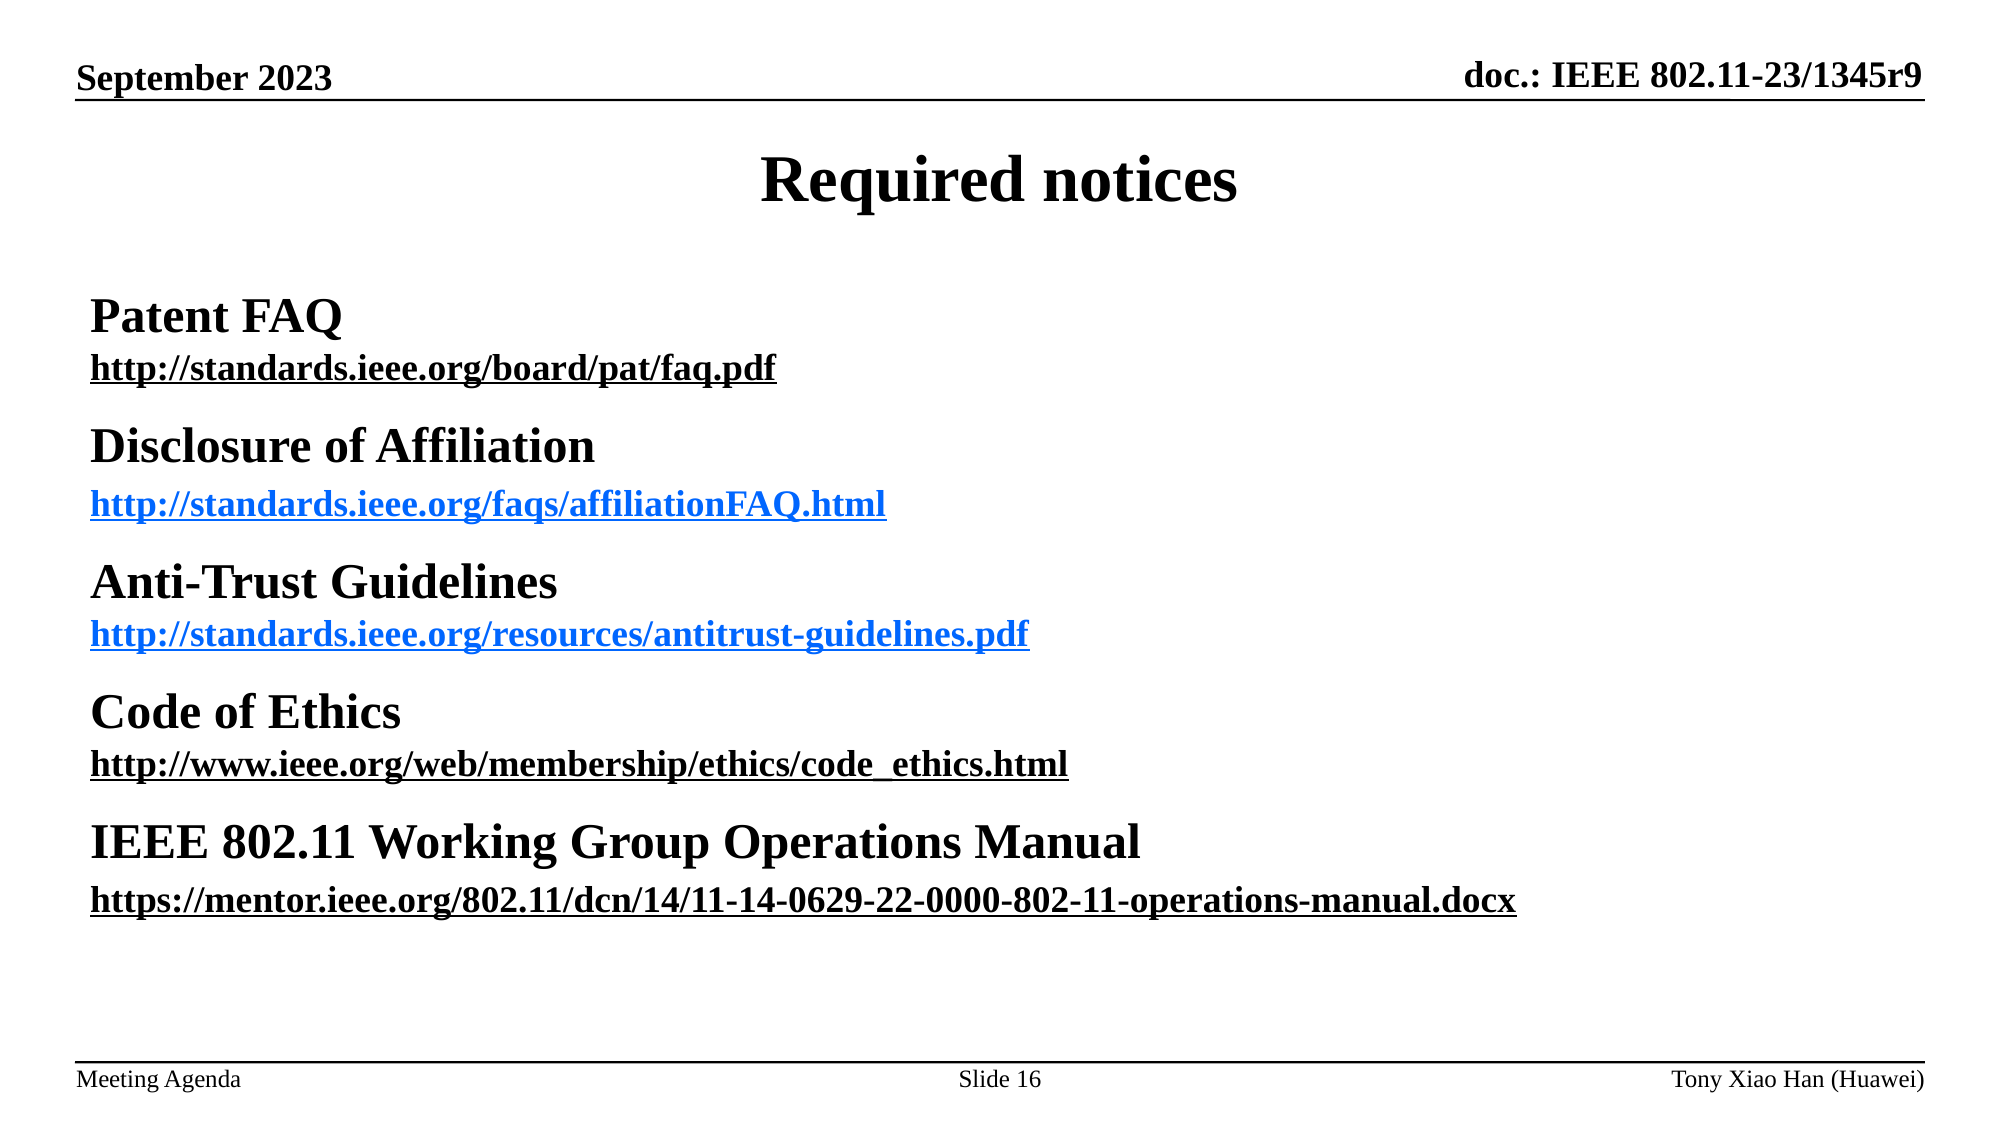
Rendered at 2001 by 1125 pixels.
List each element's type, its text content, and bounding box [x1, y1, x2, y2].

text_box Required notices [362, 87, 1638, 263]
text_box Patent FAQ http://standards.ieee.org/board/pat/faq.pdf Disclosure of Affiliation http://standards.ieee.org/faqs/affiliationFAQ.html Anti-Trust Guidelines http://standards.ieee.org/resources/antitrust-guidelines.pdf Code of Ethics http://www.ieee.org/web/membership/ethics/code_ethics.html IEEE 802.11 Working Group Operations Manual https://mentor.ieee.org/802.11/dcn/14/11-14-0629-22-0000-802-11-operations-manual.docx [75, 275, 1925, 1050]
